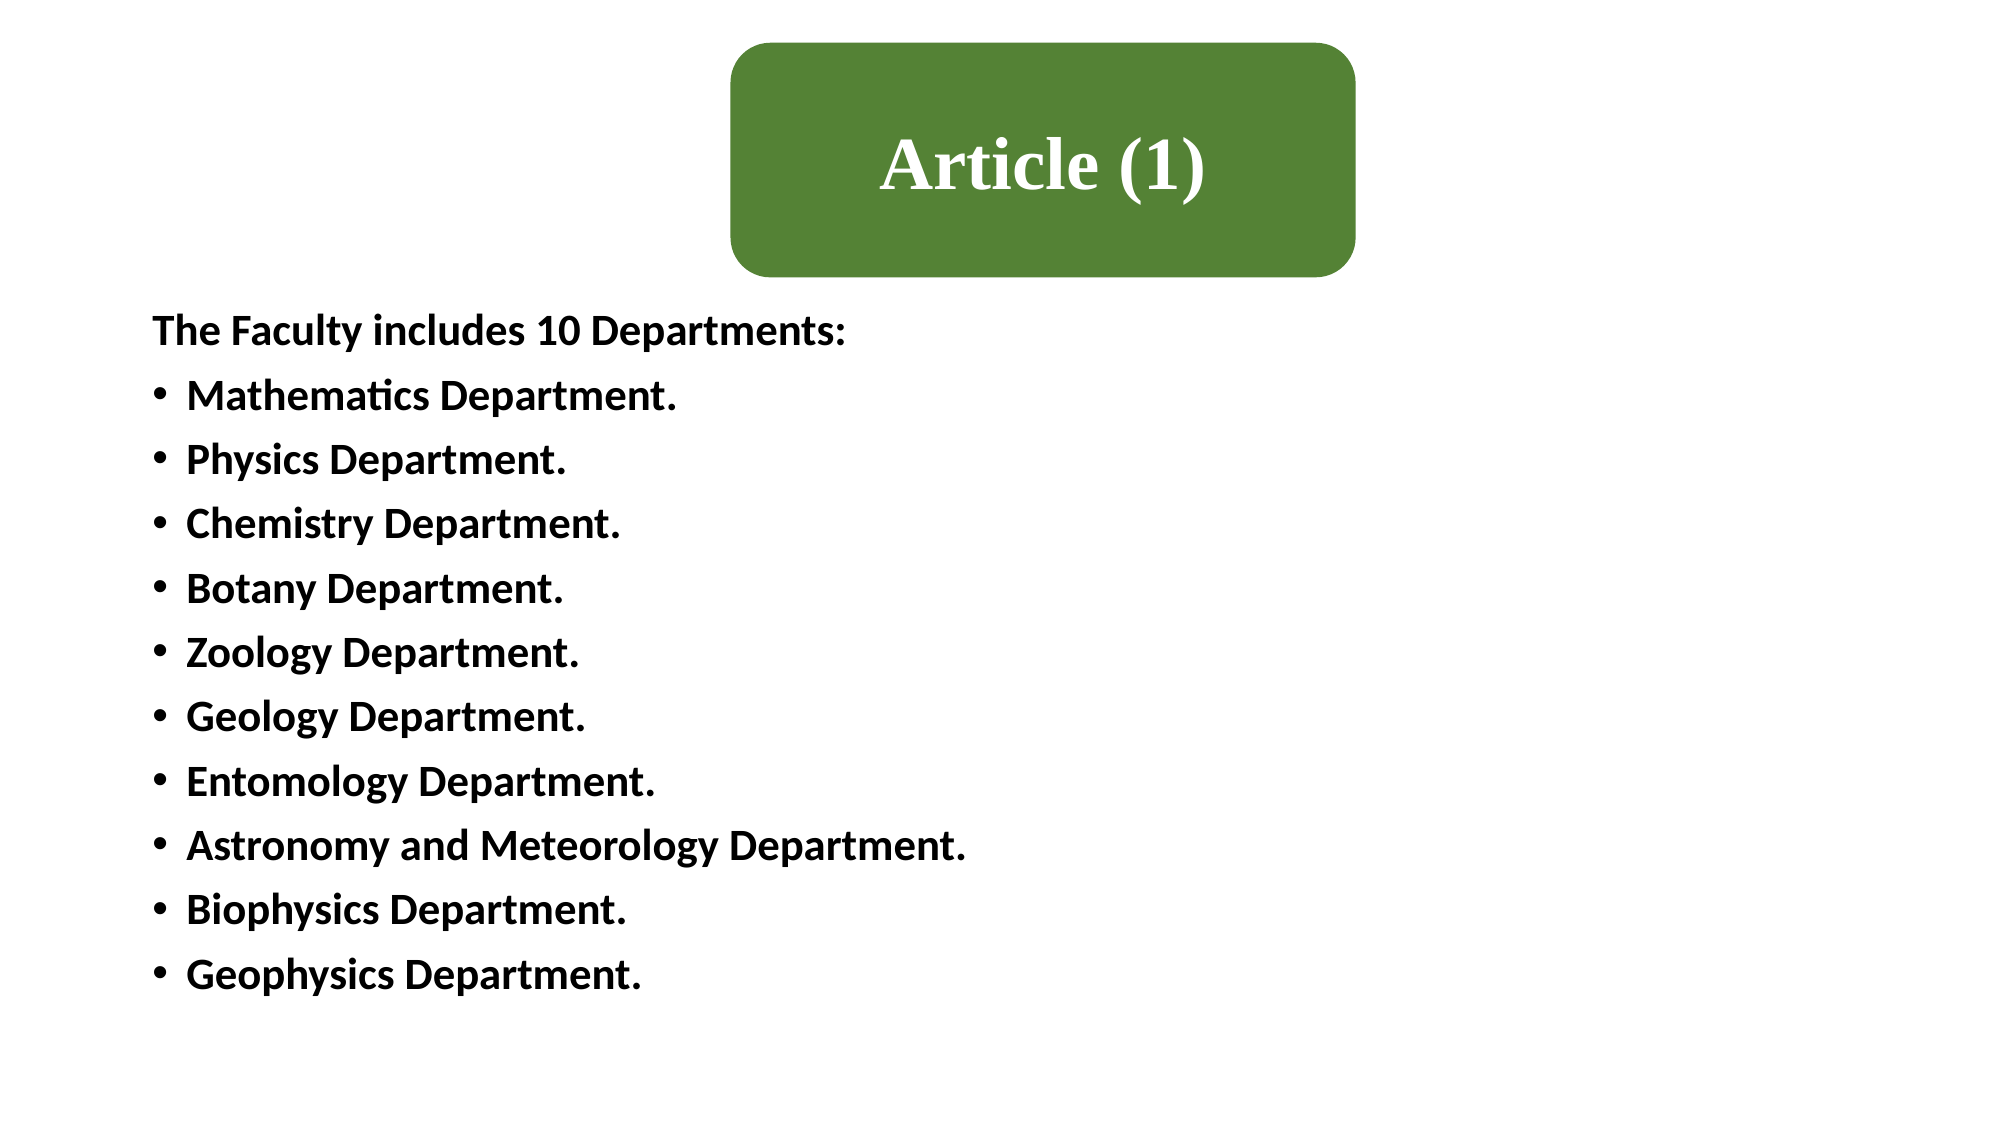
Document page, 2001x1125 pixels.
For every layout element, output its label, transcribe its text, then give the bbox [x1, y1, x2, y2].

text_box Article (1) [730, 42, 1356, 278]
list The Faculty includes 10 Departments: Mathematics Department. Physics Department. Chemistry Department. Botany Department. Zoology Department. Geology Department. Entomology Department. Astronomy and Meteorology Department. Biophysics Department. Geophysics Department. [137, 299, 1863, 1014]
